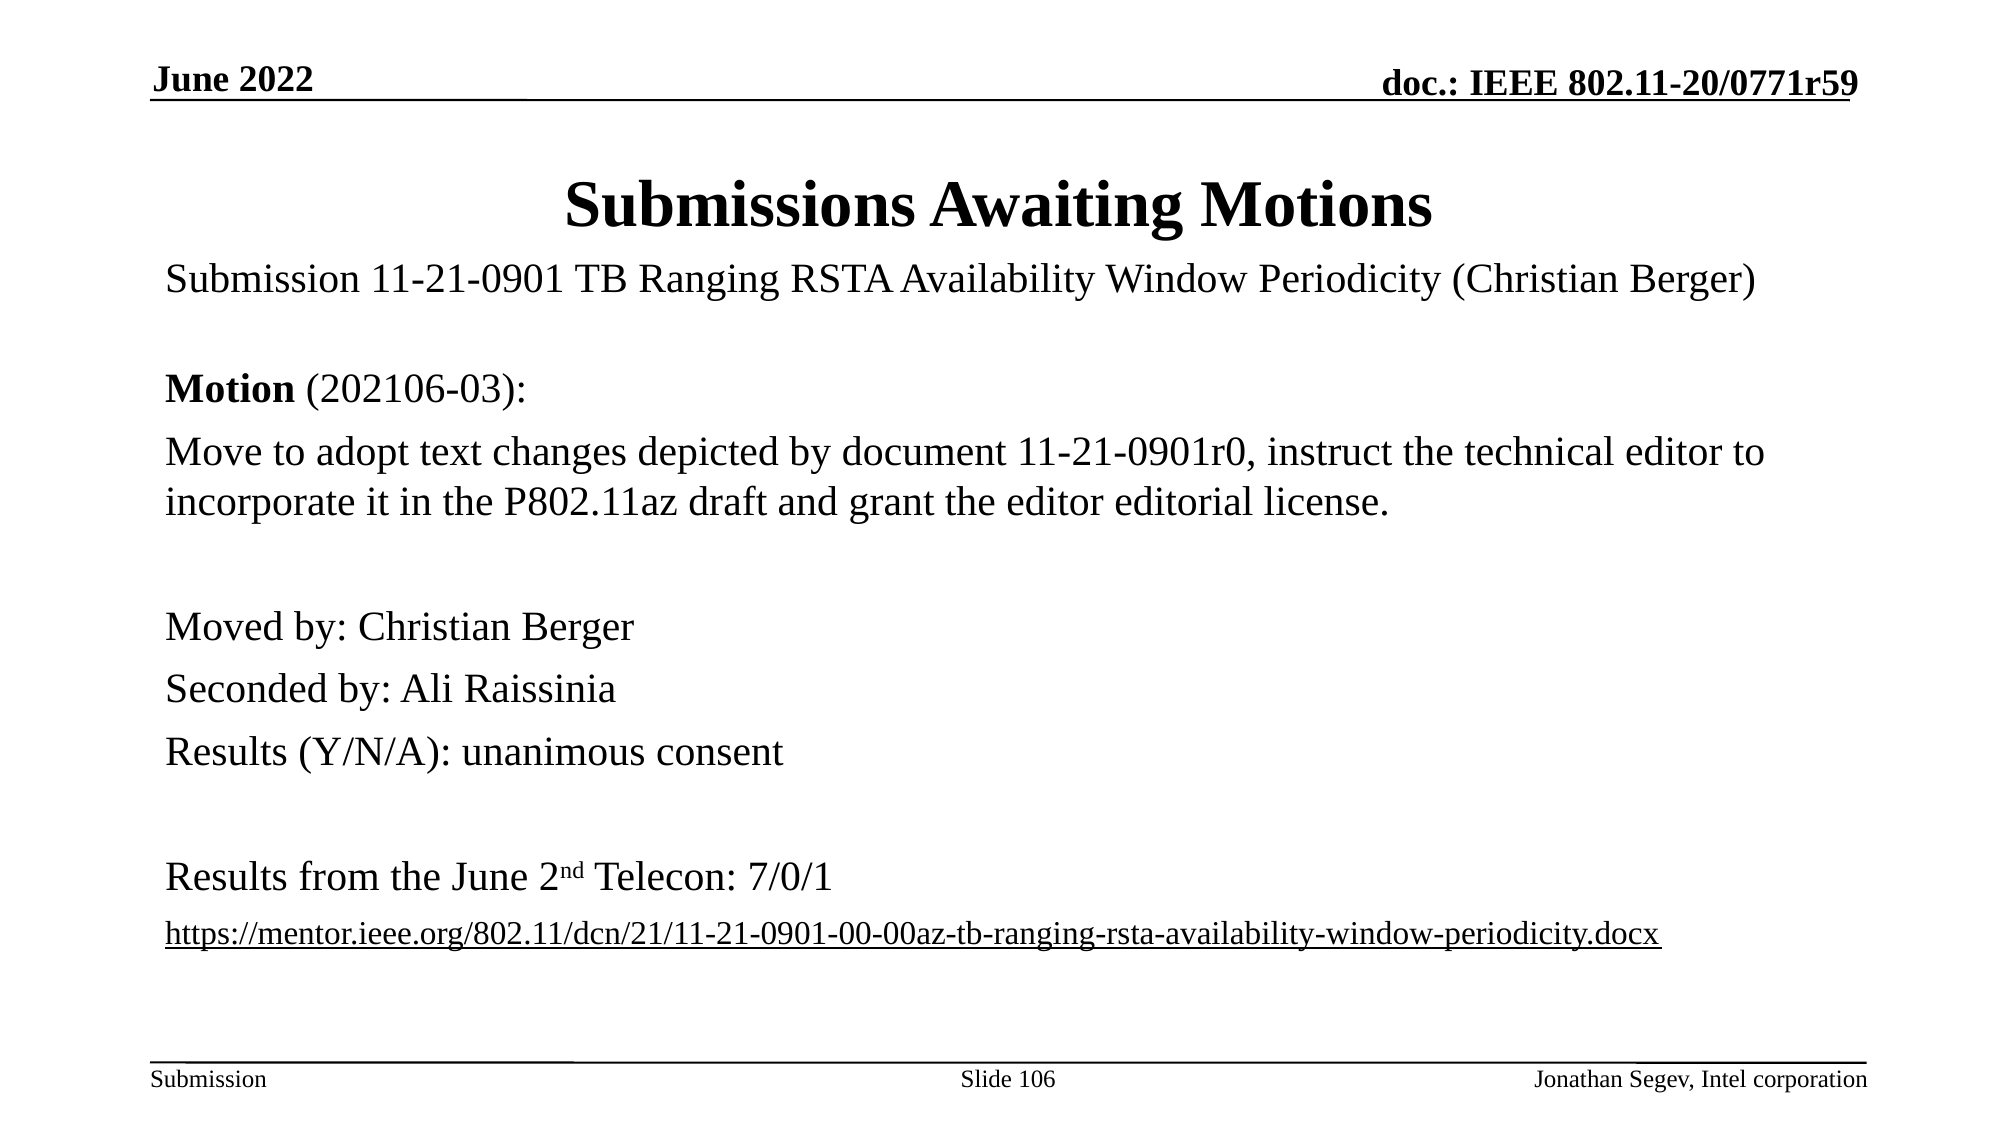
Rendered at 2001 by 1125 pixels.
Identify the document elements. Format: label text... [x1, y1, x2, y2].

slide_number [152, 54, 563, 100]
title Submissions Awaiting Motions [149, 112, 1850, 243]
slide_number Slide 106 [950, 1061, 1067, 1123]
list Submission 11-21-0901 TB Ranging RSTA Availability Window Periodicity (Christian Berger) Motion (202106-03): Move to adopt text changes depicted by document 11-21-0901r0, instruct the technical editor to incorporate it in the P802.11az draft and grant the editor editorial license. Moved by: Christian Berger Seconded by: Ali Raissinia Results (Y/N/A): unanimous consent Results from the June 2nd Telecon: 7/0/1 https://mentor.ieee.org/802.11/dcn/21/11-21-0901-00-00az-tb-ranging-rsta-availability-window-periodicity.docx [149, 243, 1850, 1000]
footer Jonathan Segev, Intel corporation [1171, 1061, 1869, 1093]
